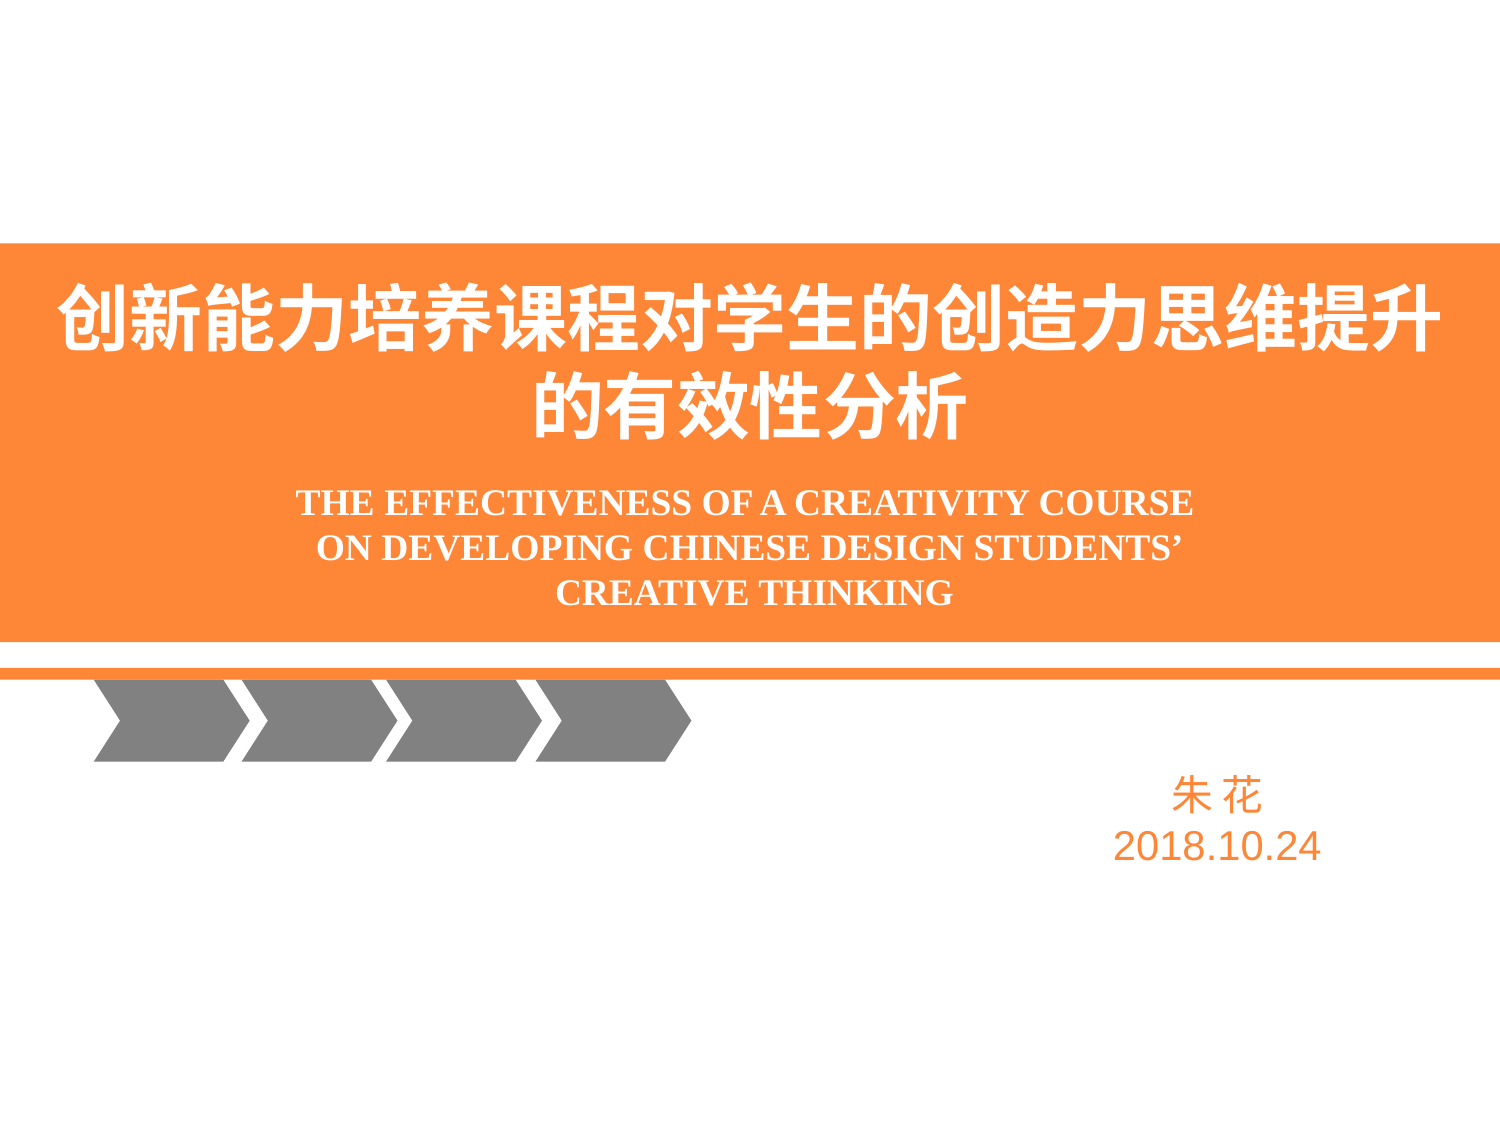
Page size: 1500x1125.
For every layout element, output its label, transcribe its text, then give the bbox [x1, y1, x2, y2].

text_box 创新能力培养课程对学生的创造力思维提升 的有效性分析 THE EFFECTIVENESS OF A CREATIVITY COURSE ON DEVELOPING CHINESE DESIGN STUDENTS’ CREATIVE THINKING [0, 241, 1500, 644]
subtitle 朱 花 2018.10.24 [692, 761, 1500, 983]
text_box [93, 679, 692, 762]
text_box [0, 666, 1500, 682]
